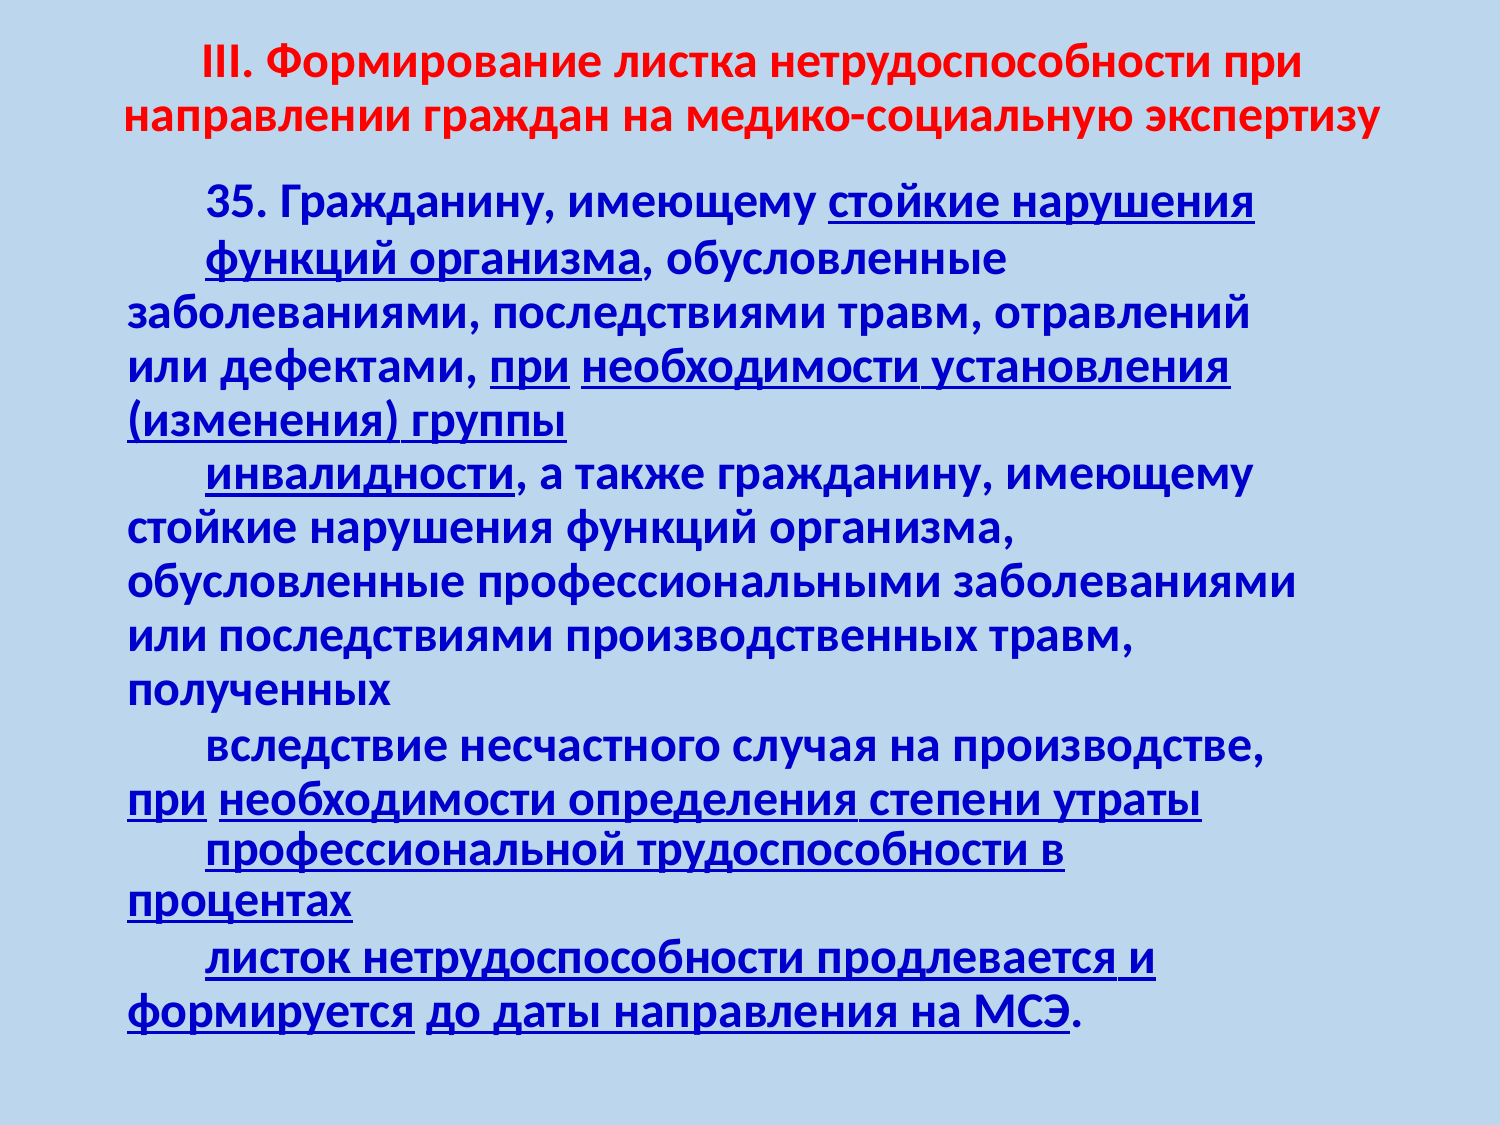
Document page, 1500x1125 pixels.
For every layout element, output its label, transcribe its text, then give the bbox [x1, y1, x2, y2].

text_box III. Формирование листка нетрудоспособности при направлении граждан на медико-социальную экспертизу 35. Гражданину, имеющему стойкие нарушения функций организма, обусловленные заболеваниями, последствиями травм, отравлений или дефектами, при необходимости установления (изменения) группы инвалидности, а также гражданину, имеющему стойкие нарушения функций организма, обусловленные профессиональными заболеваниями или последствиями производственных травм, полученных вследствие несчастного случая на производстве, при необходимости определения степени утраты профессиональной трудоспособности в процентах листок нетрудоспособности продлевается и формируется до даты направления на МСЭ. [121, 24, 1389, 1038]
